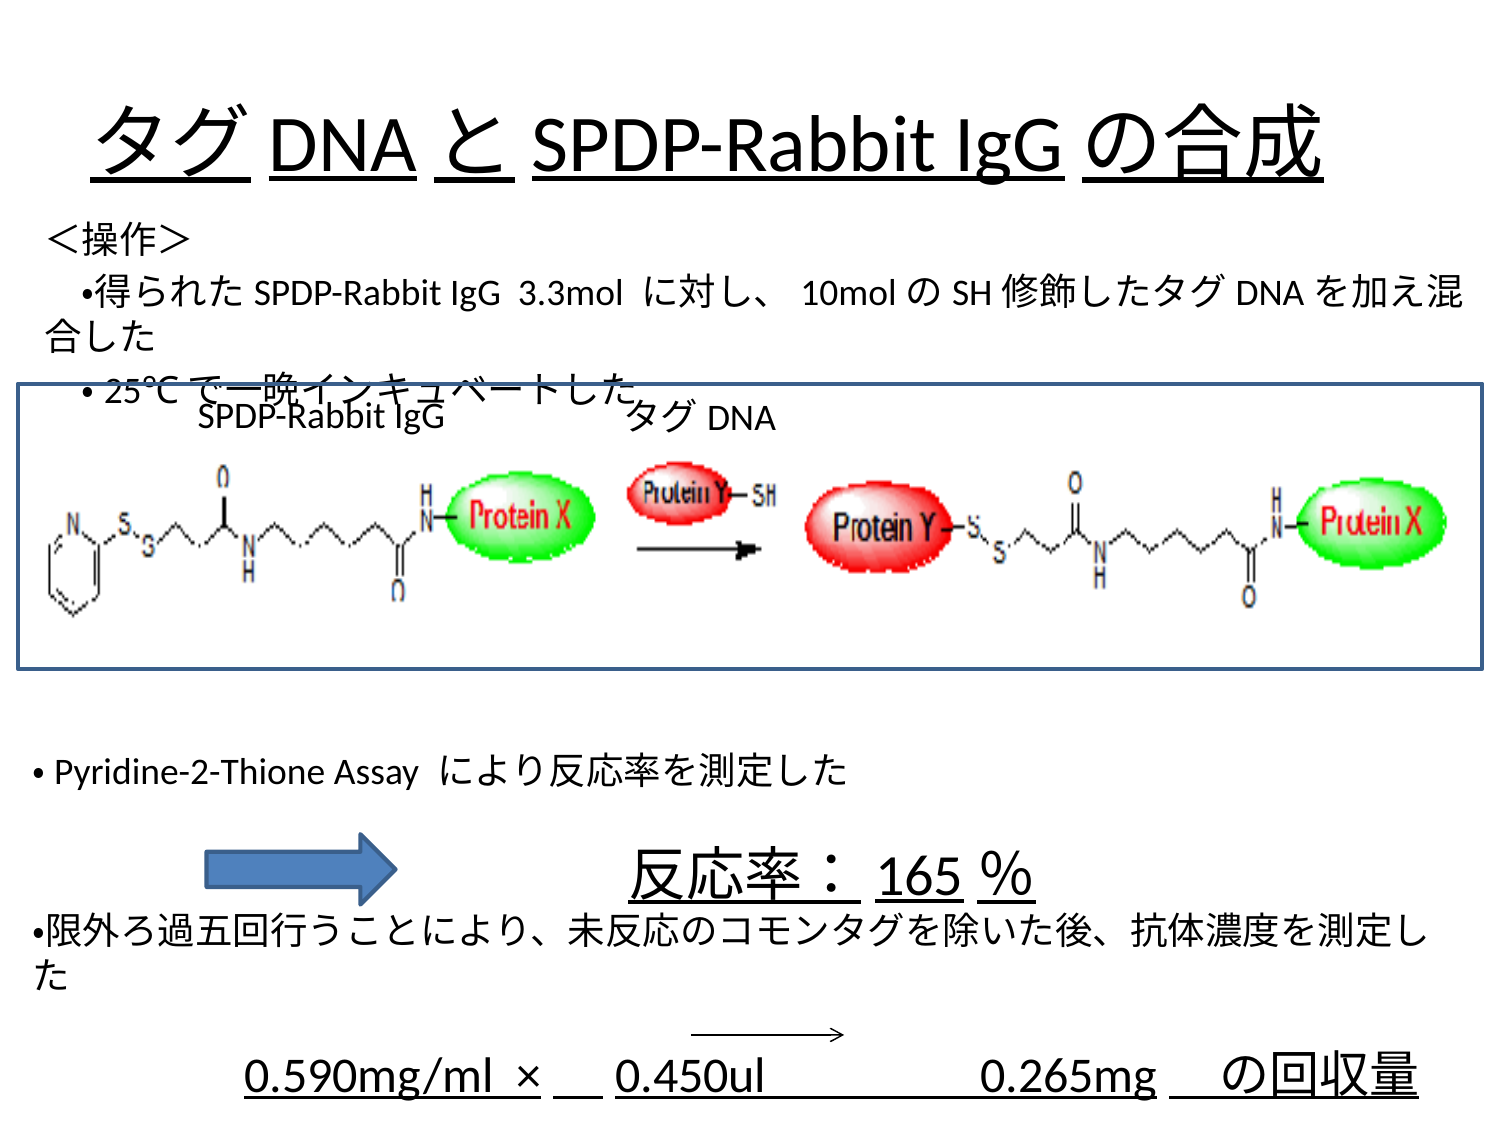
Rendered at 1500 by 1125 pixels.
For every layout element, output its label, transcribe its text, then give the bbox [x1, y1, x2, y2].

text_box [204, 832, 398, 907]
list ＜操作＞ ・得られたSPDP-Rabbit IgG 3.3mol に対し、10molのSH修飾したタグDNAを加え混合した ・25℃で一晩インキュベートした [29, 208, 1500, 1071]
picture [41, 444, 1459, 634]
title タグDNAとSPDP-Rabbit IgGの合成 [75, 45, 1425, 208]
text_box [16, 382, 1484, 671]
text_box ・Pyridine-2-Thione Assay により反応率を測定した 反応率：165％ ・限外ろ過五回行うことにより、未反応のコモンタグを除いた後、抗体濃度を測定した 0.590mg/ml × 0.450ul 0.265mg の回収量 [17, 739, 1459, 1125]
